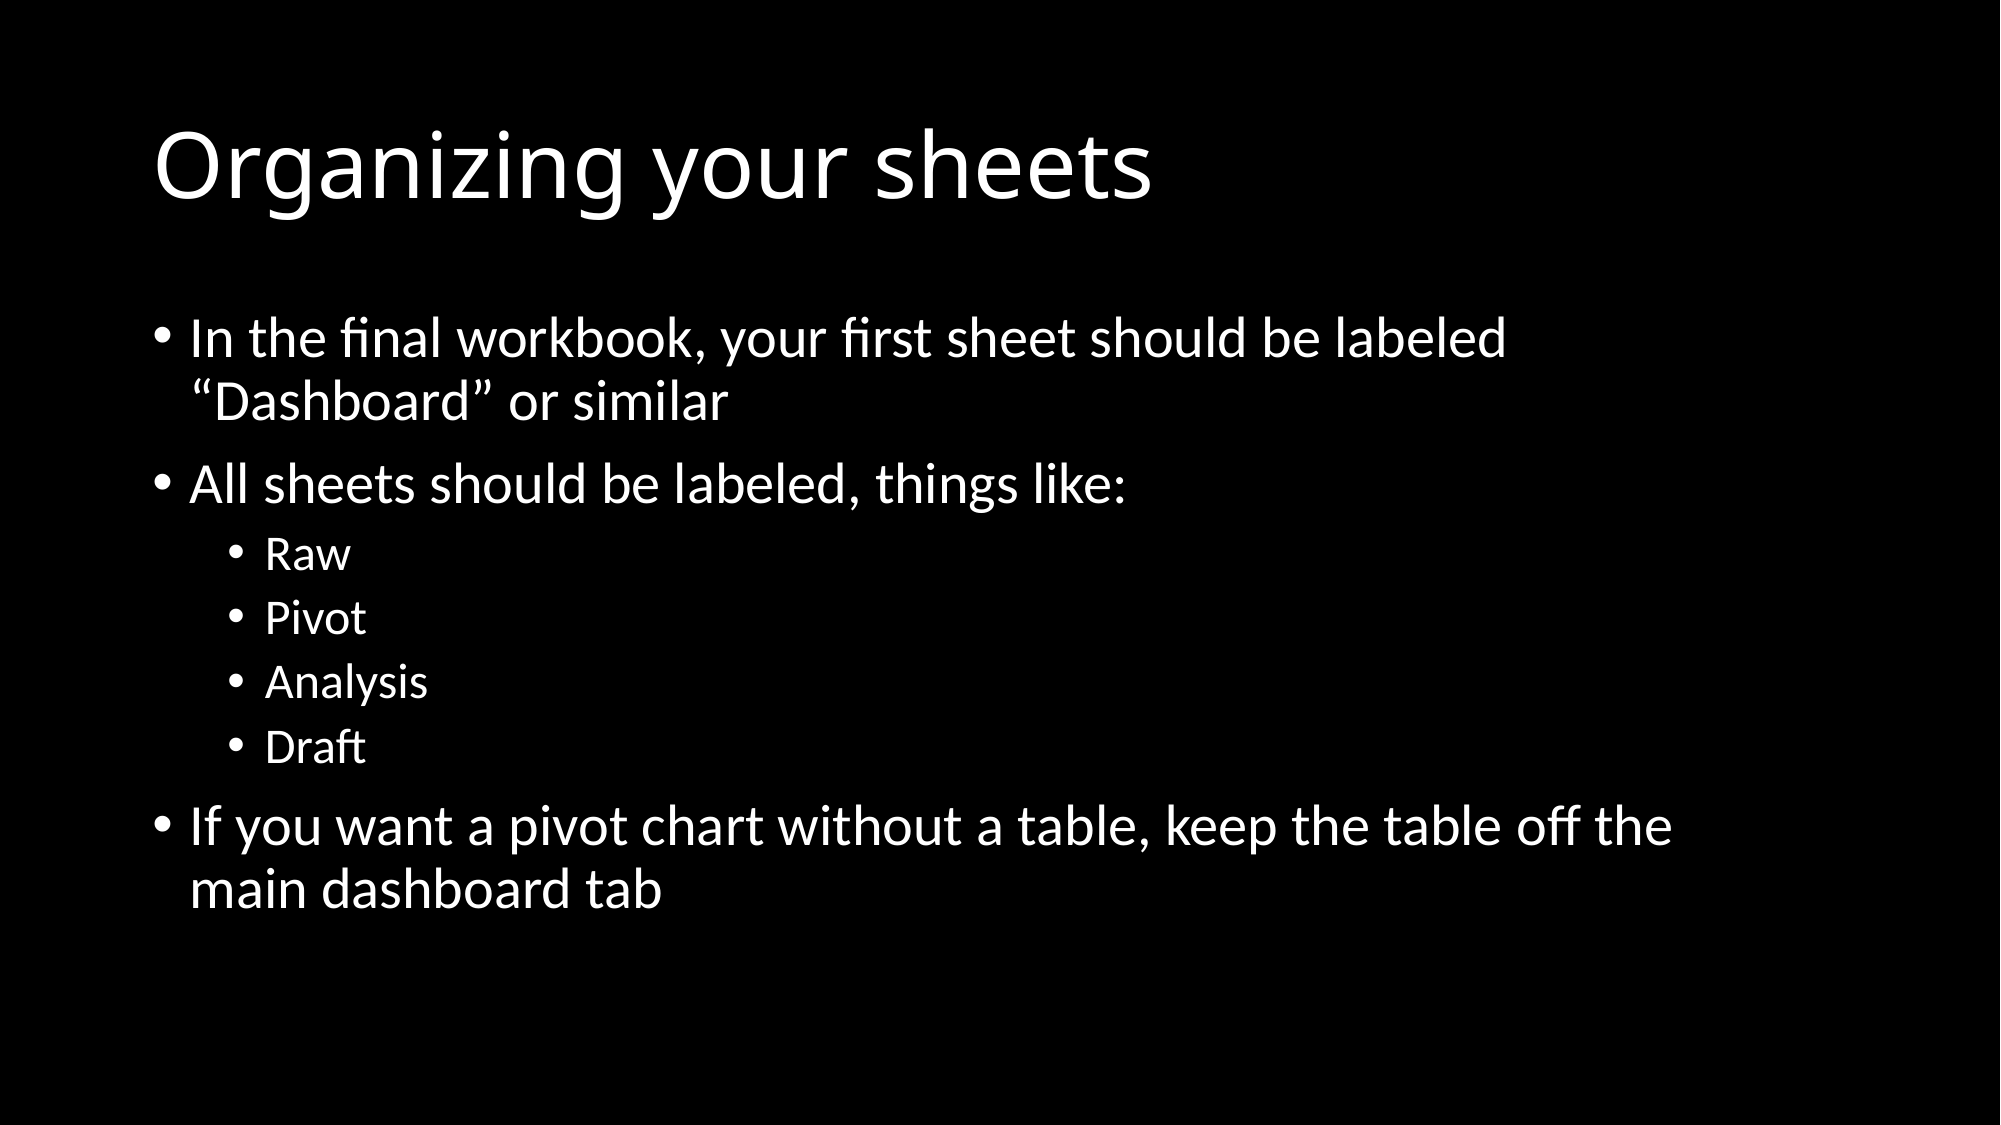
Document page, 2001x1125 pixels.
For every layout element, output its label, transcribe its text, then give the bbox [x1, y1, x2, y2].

title Organizing your sheets [137, 59, 1863, 278]
list In the final workbook, your first sheet should be labeled “Dashboard” or similar All sheets should be labeled, things like: Raw Pivot Analysis Draft If you want a pivot chart without a table, keep the table off the main dashboard tab [137, 299, 1725, 1014]
